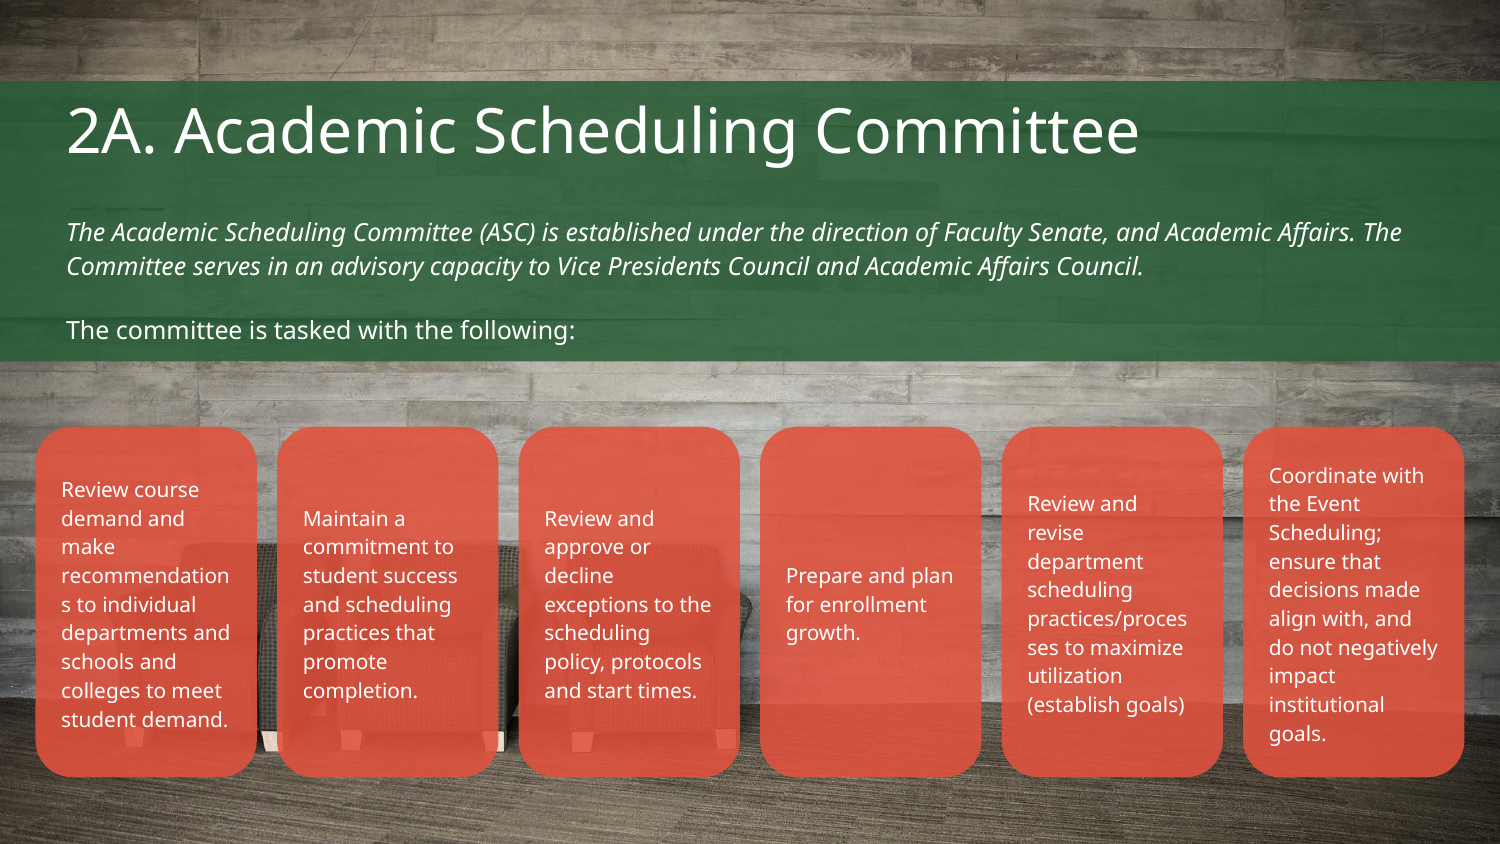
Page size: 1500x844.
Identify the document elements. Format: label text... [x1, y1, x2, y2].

picture [0, 0, 1500, 81]
text_box Prepare and plan for enrollment growth. [760, 426, 982, 778]
text_box Review and revise department scheduling practices/processes to maximize utilization (establish goals) [1001, 426, 1223, 778]
text_box Maintain a commitment to student success and scheduling practices that promote completion. [277, 426, 499, 778]
text_box Coordinate with the Event Scheduling; ensure that decisions made align with, and do not negatively impact institutional goals. [1243, 426, 1465, 778]
list The Academic Scheduling Committee (ASC) is established under the direction of Faculty Senate, and Academic Affairs. The Committee serves in an advisory capacity to Vice Presidents Council and Academic Affairs Council. The committee is tasked with the following: [51, 196, 1449, 362]
text_box [0, 81, 1500, 362]
text_box Review and approve or decline exceptions to the scheduling policy, protocols and start times. [518, 426, 740, 778]
picture [0, 362, 1500, 844]
title 2A. Academic Scheduling Committee [51, 61, 1449, 182]
text_box Review course demand and make recommendations to individual departments and schools and colleges to meet student demand. [35, 426, 257, 778]
